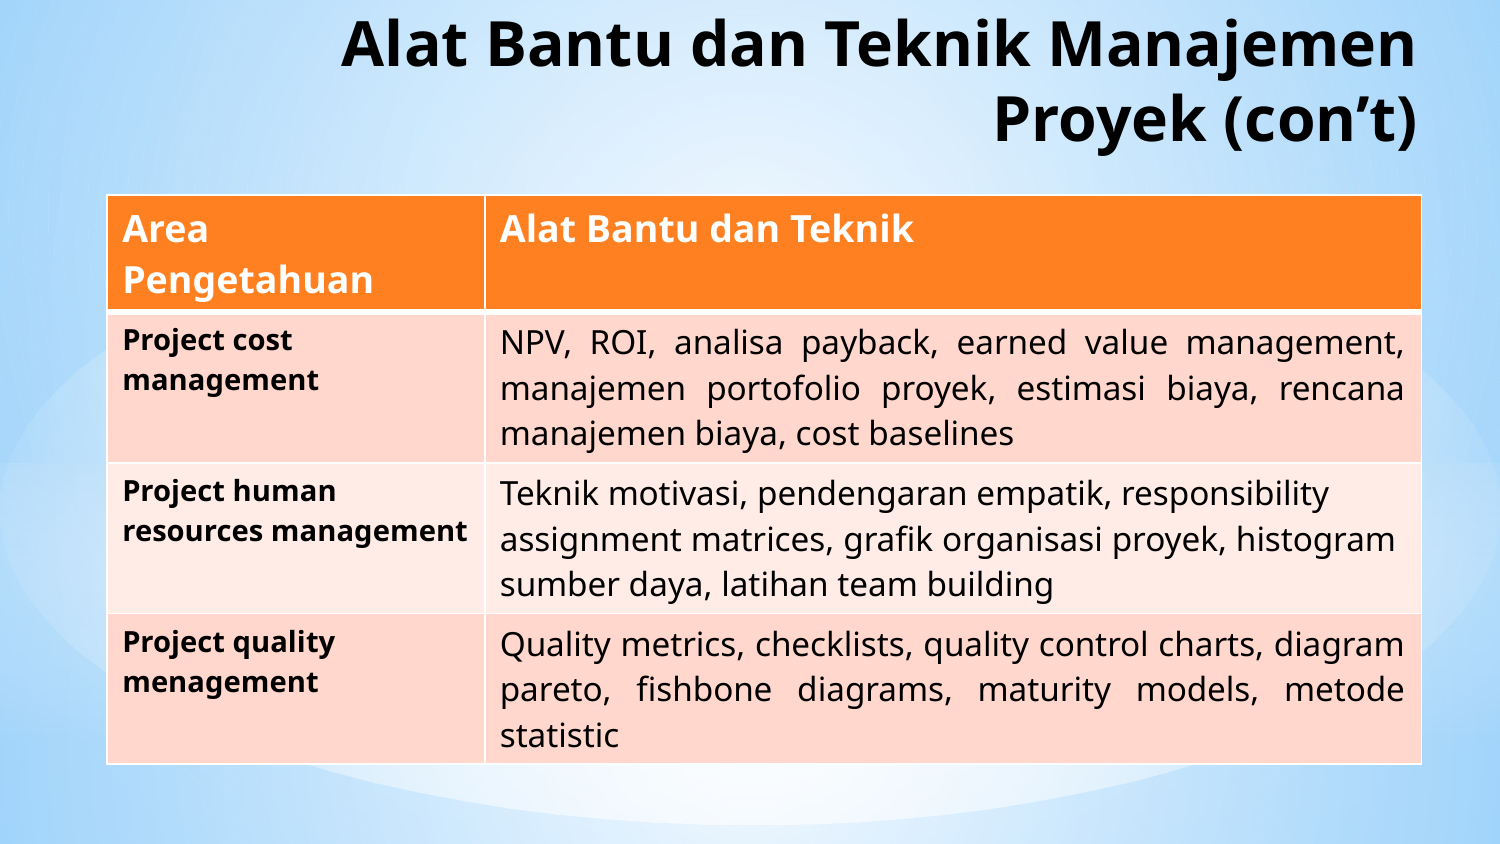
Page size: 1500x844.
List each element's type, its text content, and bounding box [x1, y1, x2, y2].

table_header Area Pengetahuan [108, 196, 484, 309]
table_header Alat Bantu dan Teknik [486, 196, 1421, 309]
table_cell Project human resources management [108, 464, 484, 613]
table_cell NPV, ROI, analisa payback, earned value management, manajemen portofolio proyek, estimasi biaya, rencana manajemen biaya, cost baselines [486, 315, 1421, 462]
table_cell Project cost management [108, 315, 484, 462]
table_cell Teknik motivasi, pendengaran empatik, responsibility assignment matrices, grafik organisasi proyek, histogram sumber daya, latihan team building [486, 464, 1421, 613]
table_cell Quality metrics, checklists, quality control charts, diagram pareto, fishbone diagrams, maturity models, metode statistic [486, 614, 1421, 763]
table_cell Project quality menagement [108, 614, 484, 763]
title Alat Bantu dan Teknik Manajemen Proyek (con’t) [105, 73, 1434, 169]
